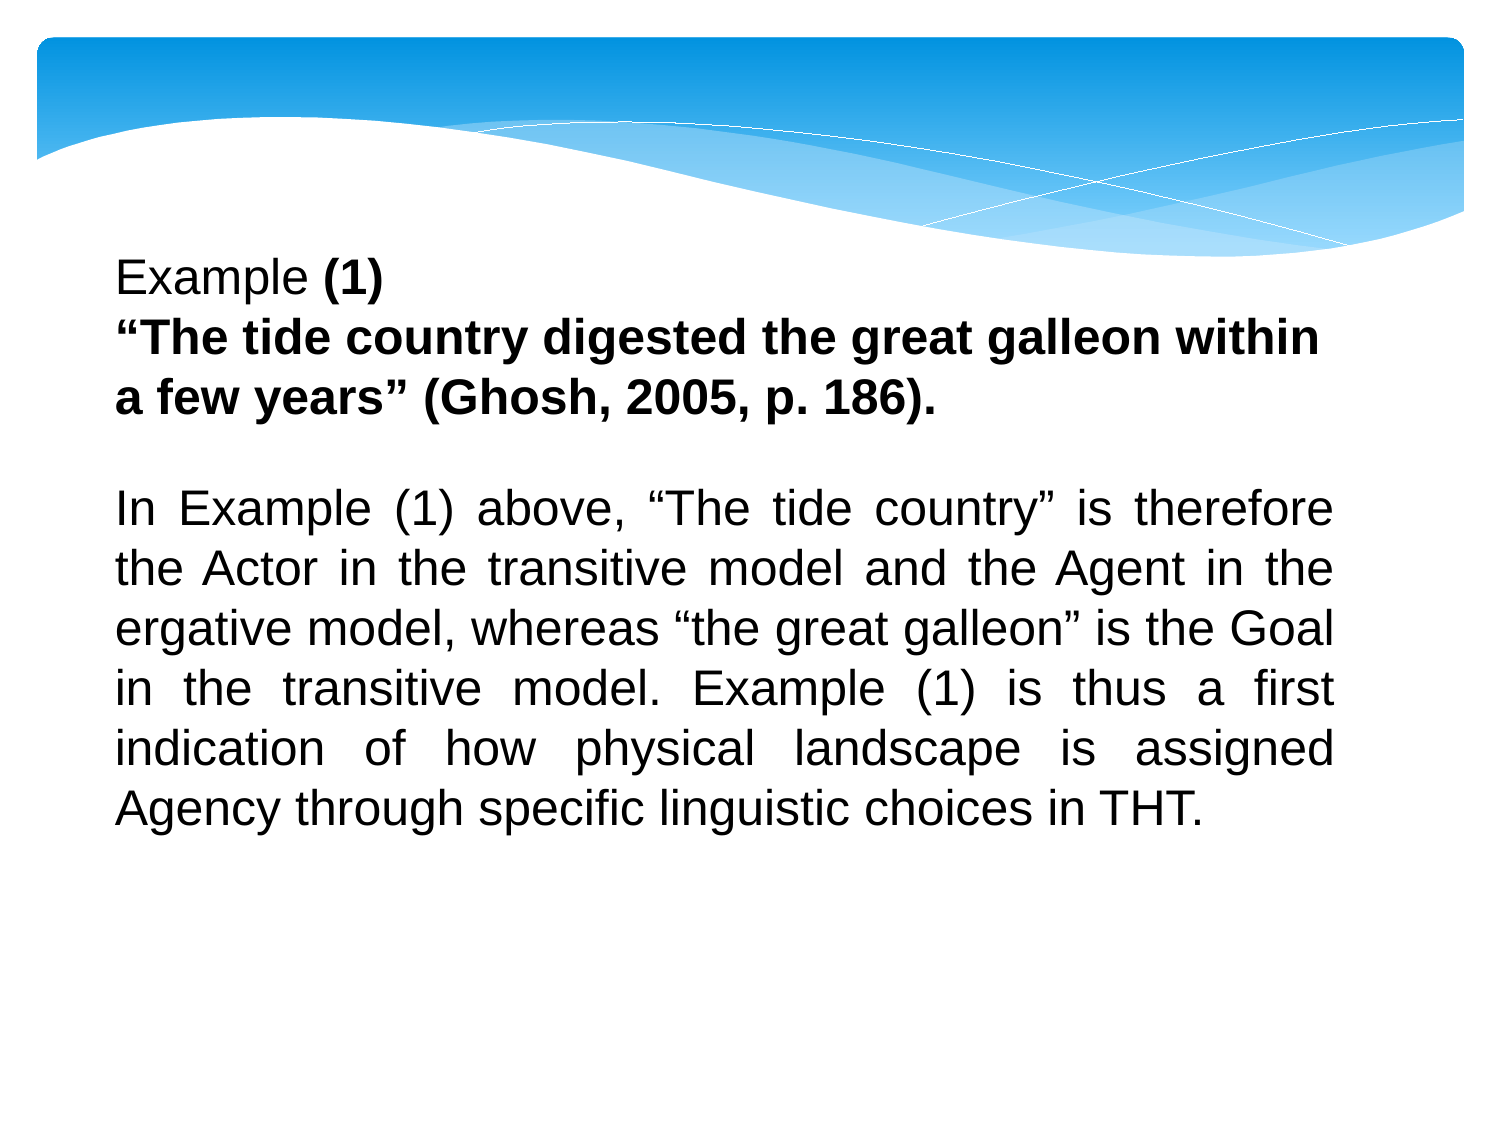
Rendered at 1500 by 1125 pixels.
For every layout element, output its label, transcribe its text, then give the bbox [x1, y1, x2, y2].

text_box Example (1) “The tide country digested the great galleon within a few years” (Ghosh, 2005, p. 186). In Example (1) above, “The tide country” is therefore the Actor in the transitive model and the Agent in the ergative model, whereas “the great galleon” is the Goal in the transitive model. Example (1) is thus a first indication of how physical landscape is assigned Agency through specific linguistic choices in THT. [99, 237, 1350, 888]
